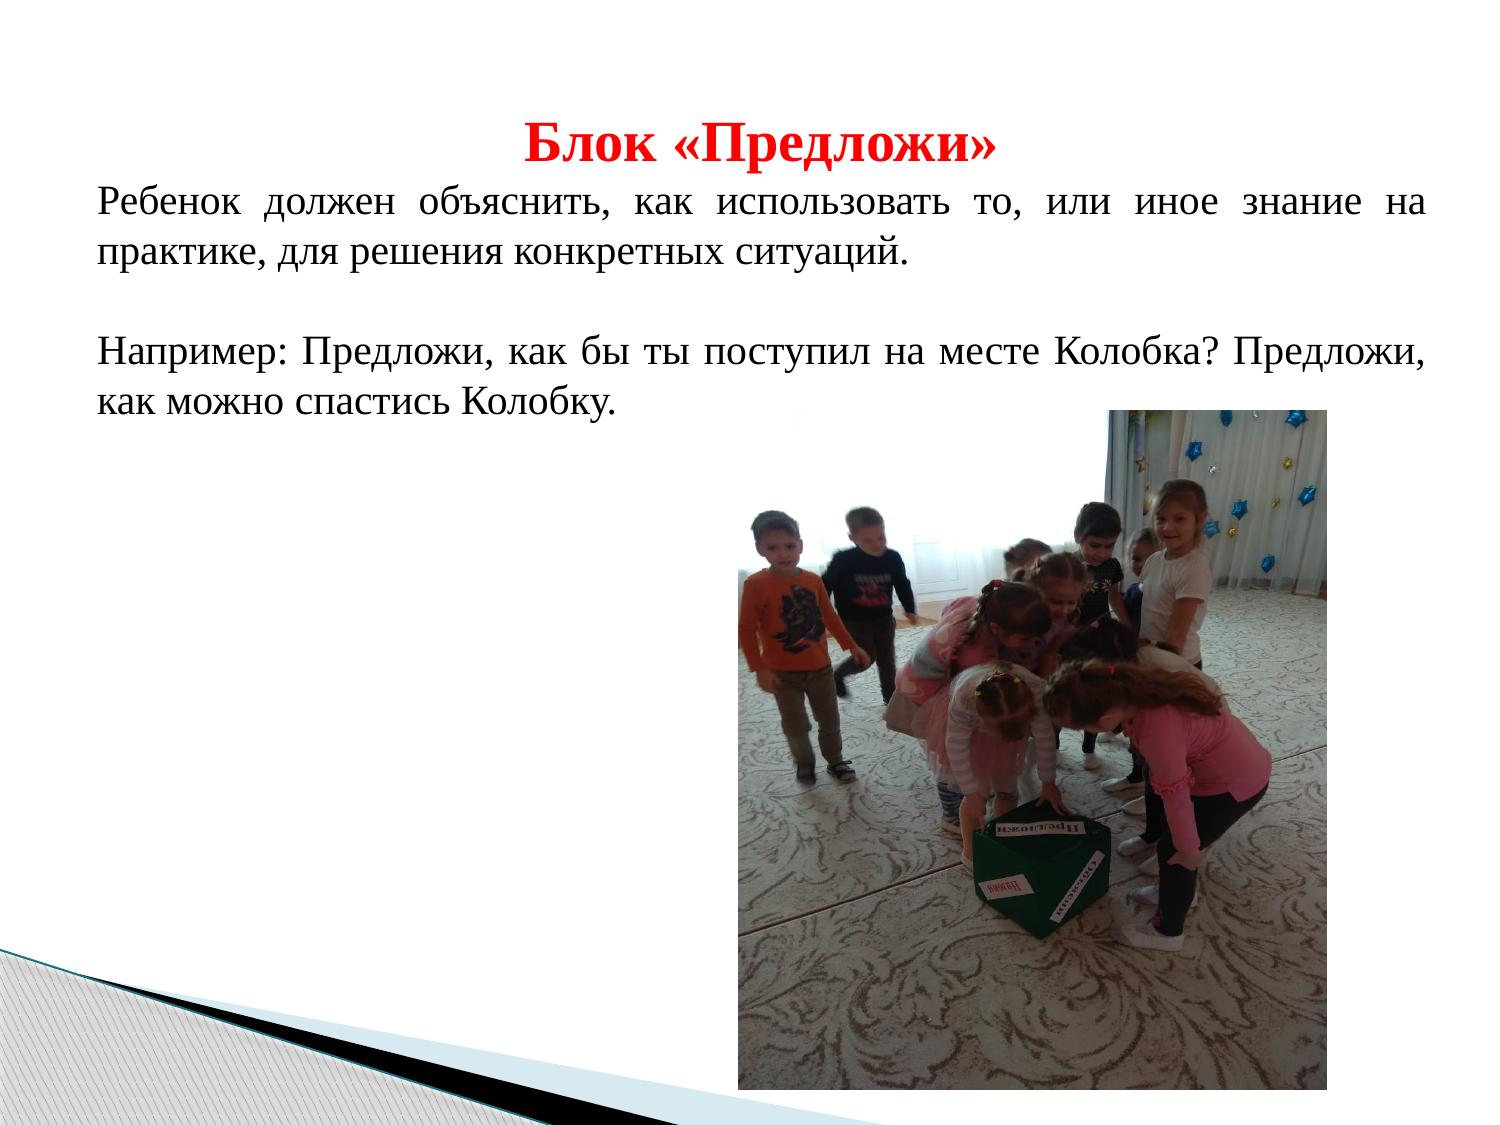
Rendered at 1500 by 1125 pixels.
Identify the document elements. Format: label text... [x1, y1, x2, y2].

text_box Блок «Предложи» Ребенок должен объяснить, как использовать то, или иное знание на практике, для решения конкретных ситуаций. Например: Предложи, как бы ты поступил на месте Колобка? Предложи, как можно спастись Колобку. [82, 95, 1442, 501]
picture [737, 409, 1327, 1091]
